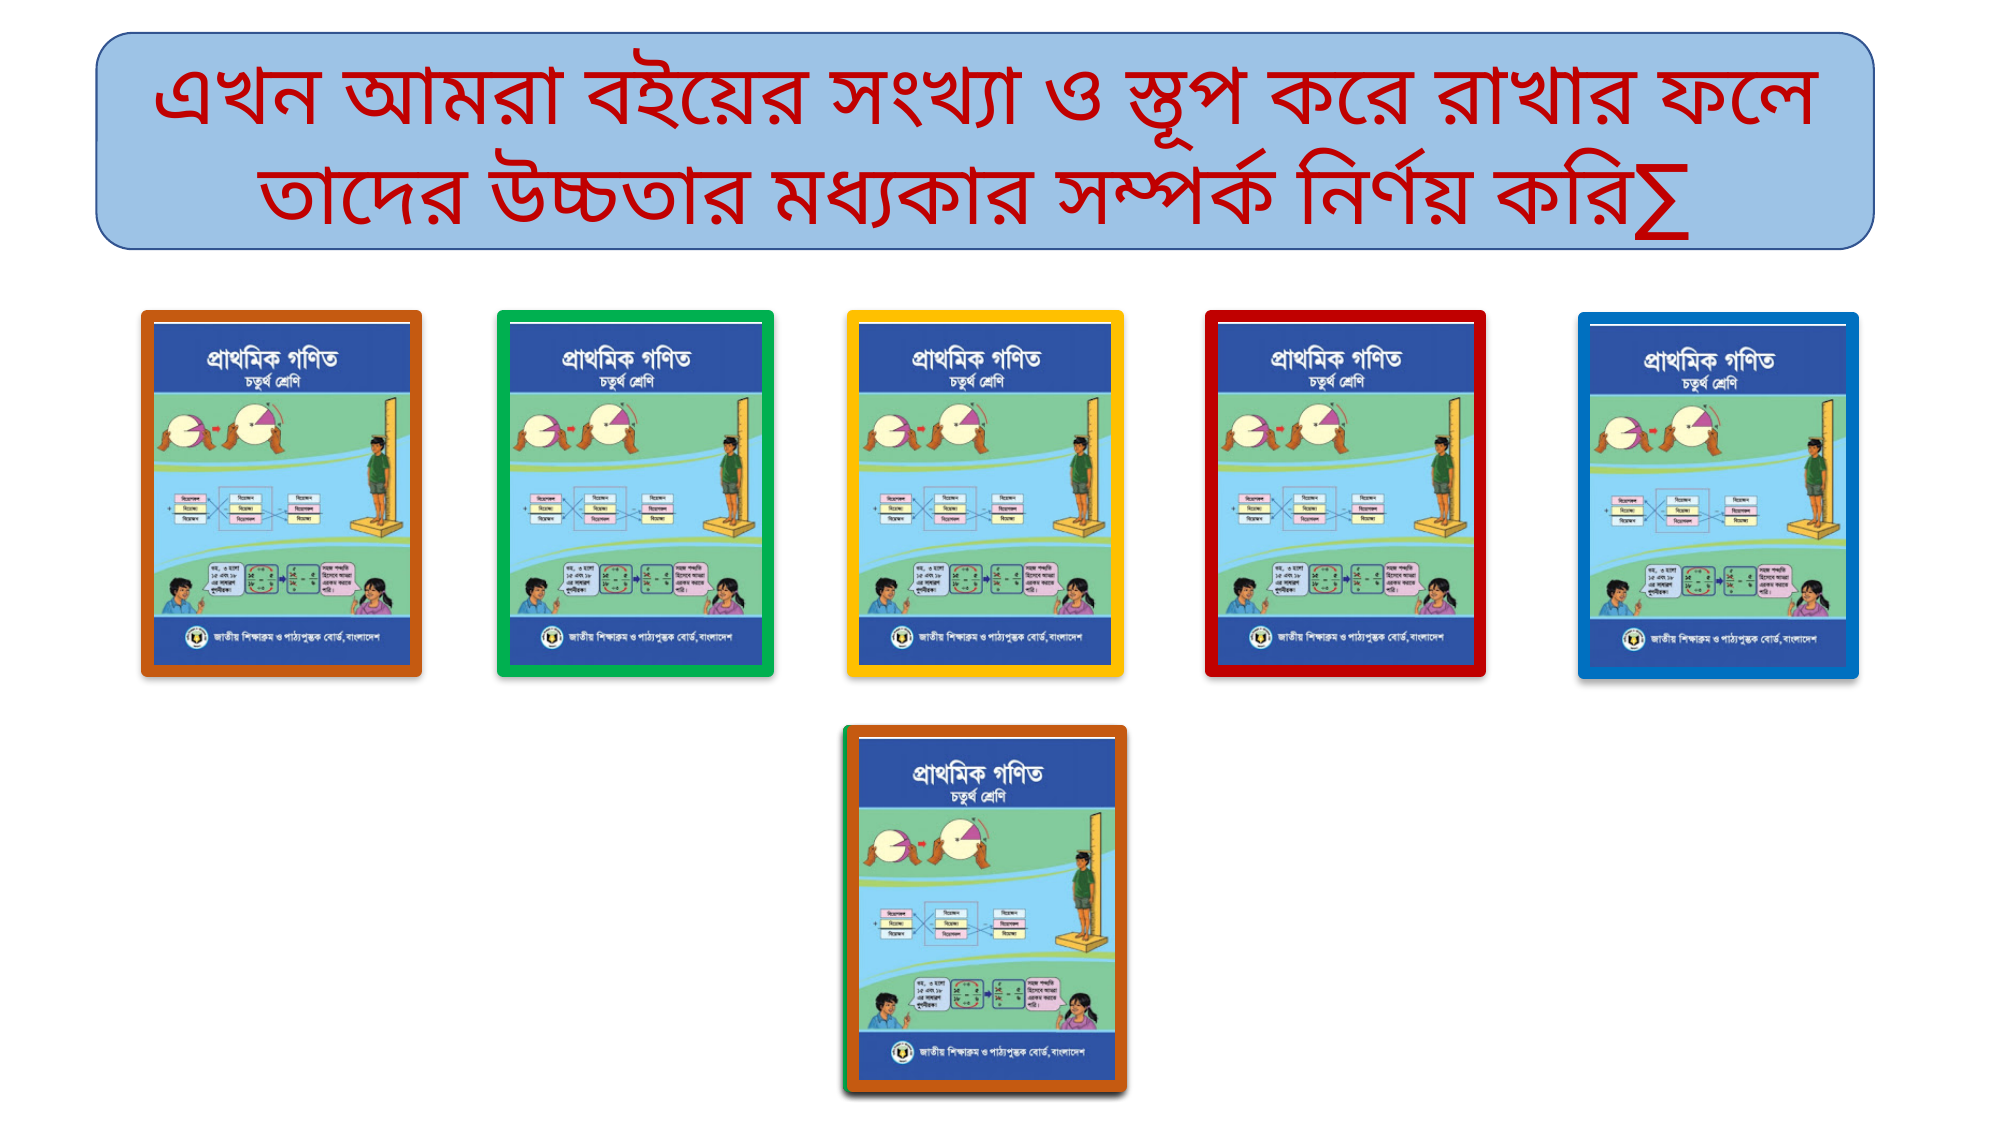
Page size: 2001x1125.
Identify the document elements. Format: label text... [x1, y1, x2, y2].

picture [153, 321, 410, 665]
picture [855, 737, 1115, 1080]
picture [1590, 324, 1847, 667]
picture [1217, 321, 1474, 665]
text_box এখন আমরা বইয়ের সংখ্যা ও স্তূপ করে রাখার ফলে তাদের উচ্চতার মধ্যকার সম্পর্ক নির্ণয় করি∑ [95, 31, 1875, 251]
picture [859, 321, 1112, 665]
picture [509, 321, 762, 665]
